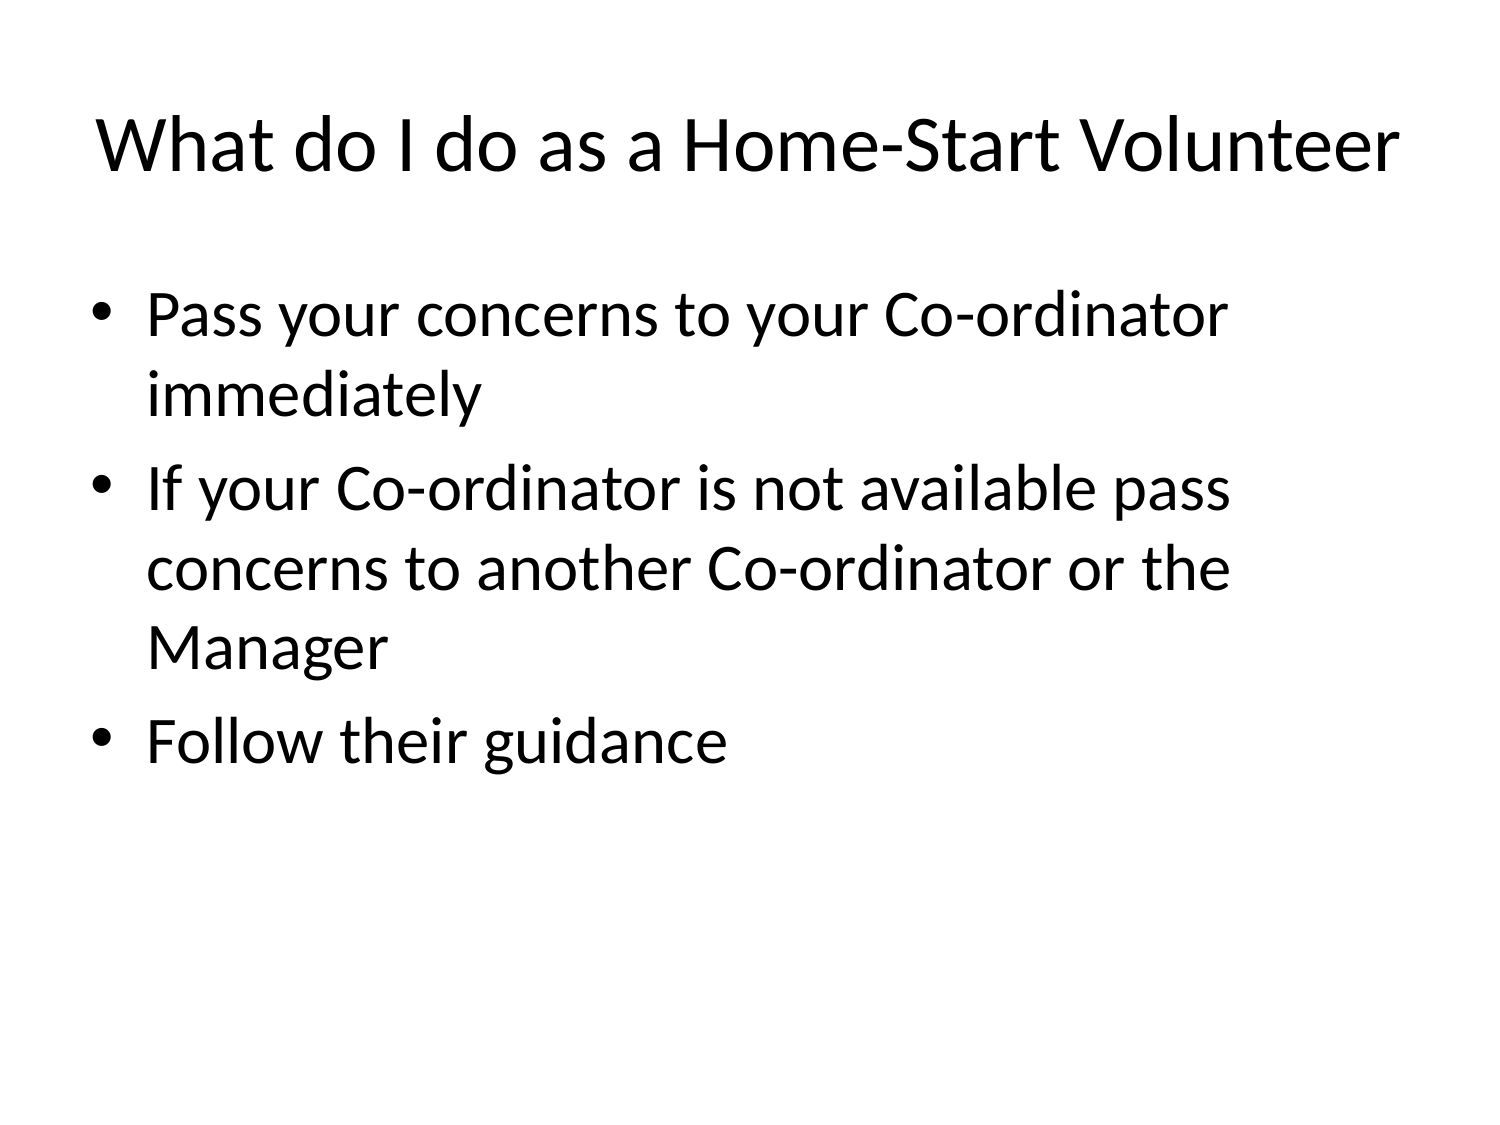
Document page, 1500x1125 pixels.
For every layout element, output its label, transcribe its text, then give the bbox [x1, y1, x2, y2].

list Pass your concerns to your Co-ordinator immediately If your Co-ordinator is not available pass concerns to another Co-ordinator or the Manager Follow their guidance [75, 262, 1425, 1005]
title What do I do as a Home-Start Volunteer [75, 45, 1425, 233]
